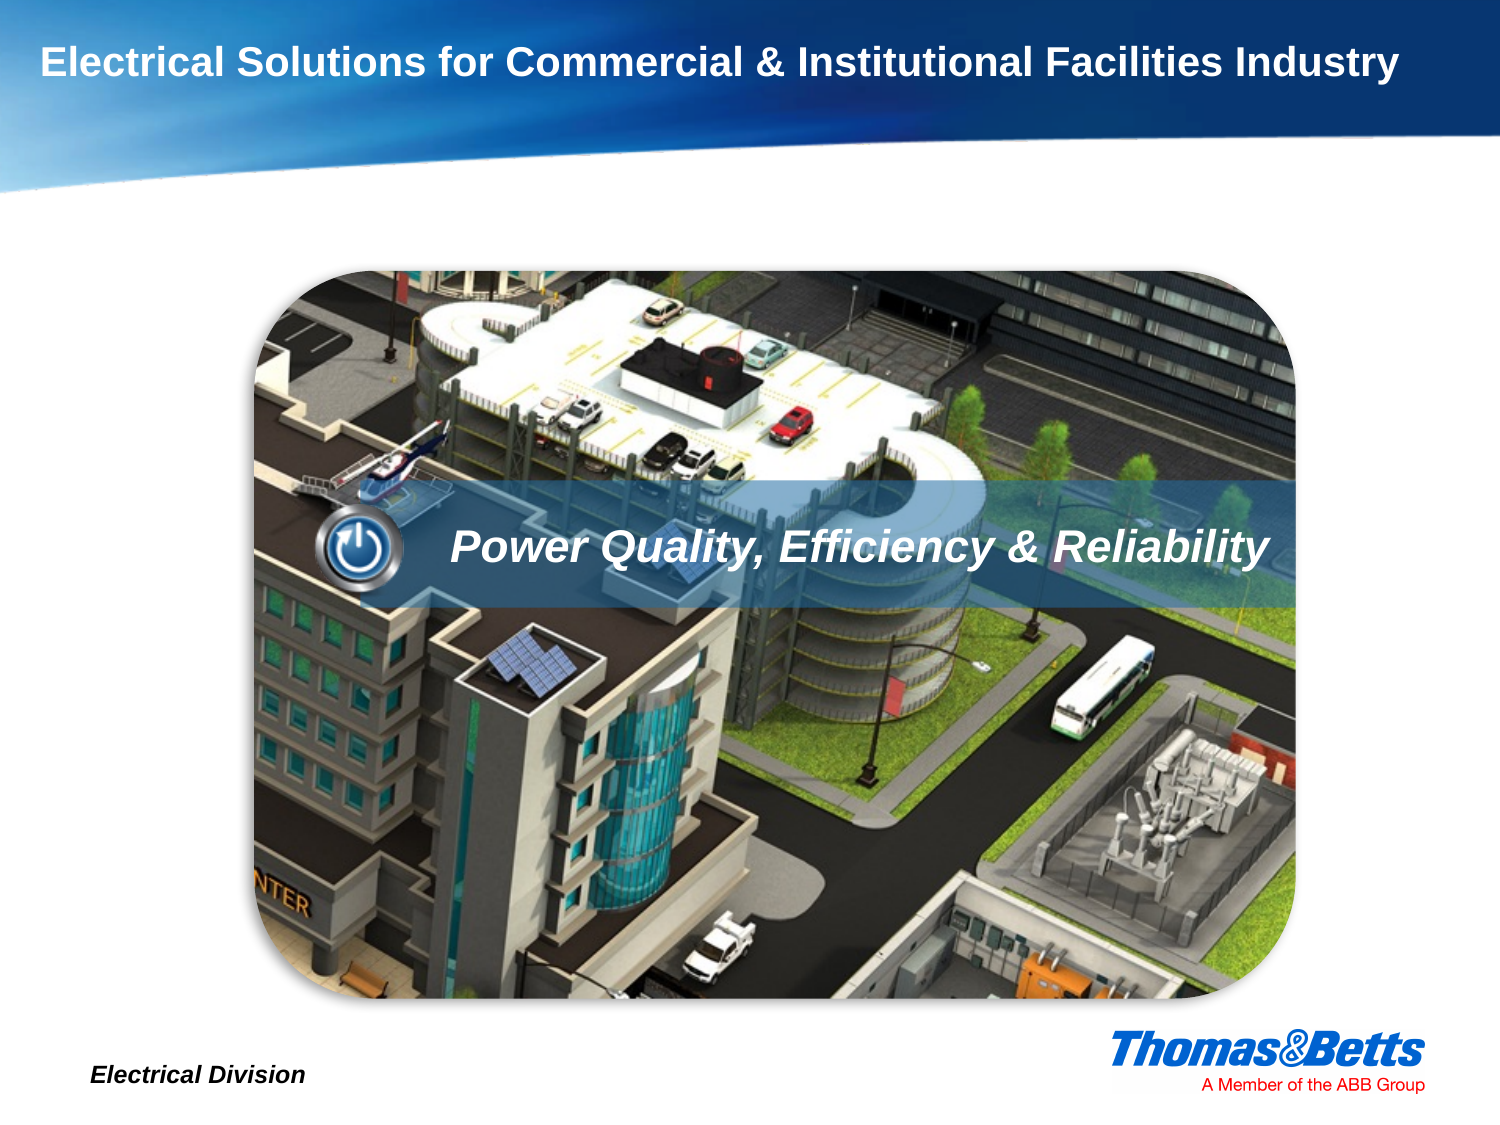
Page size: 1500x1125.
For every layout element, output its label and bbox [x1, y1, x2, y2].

picture [0, 0, 1500, 209]
picture [253, 270, 1296, 999]
picture [1112, 1029, 1425, 1094]
